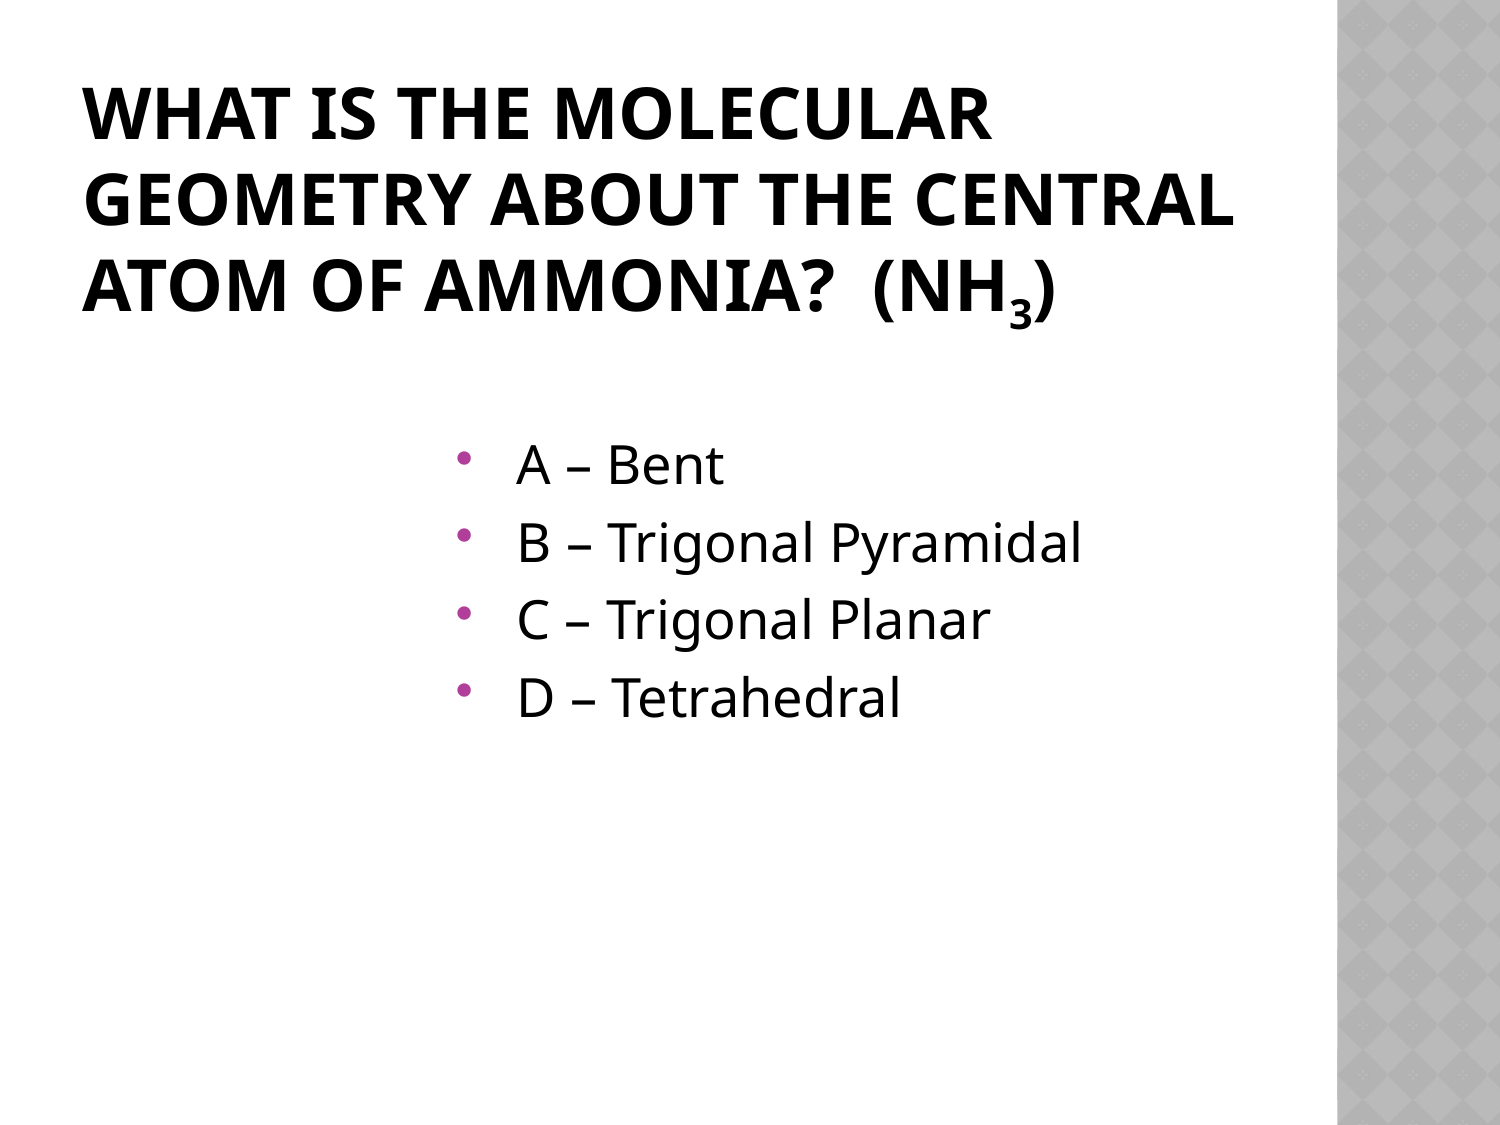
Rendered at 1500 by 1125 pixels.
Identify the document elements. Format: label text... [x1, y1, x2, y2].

title What is the molecular Geometry about the central atom of Ammonia? (NH3) [75, 52, 1263, 338]
text_box [449, 588, 975, 663]
text_box [437, 512, 1088, 588]
text_box [449, 437, 838, 512]
list A – Bent B – Trigonal Pyramidal C – Trigonal Planar D – Tetrahedral [443, 423, 1125, 900]
text_box [449, 674, 1028, 750]
